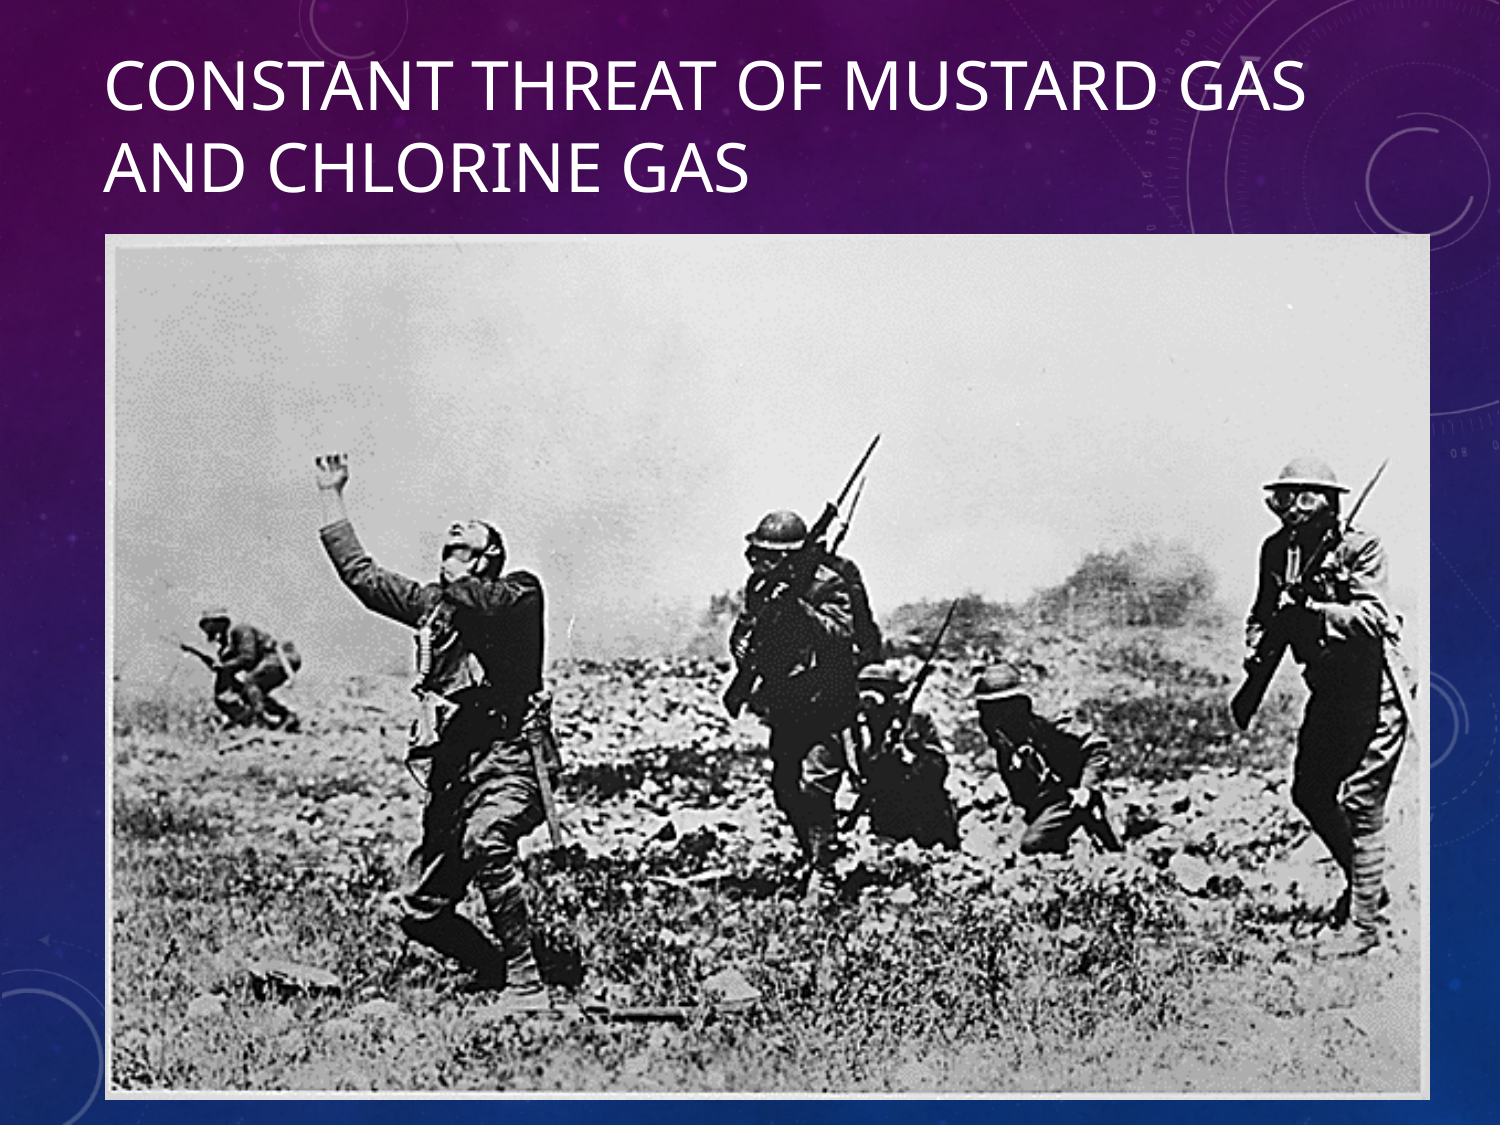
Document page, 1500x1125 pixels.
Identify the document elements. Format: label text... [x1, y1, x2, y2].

picture [0, 0, 1500, 1125]
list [105, 234, 1430, 1100]
title Constant threat of Mustard gas and Chlorine Gas [88, 5, 1364, 244]
